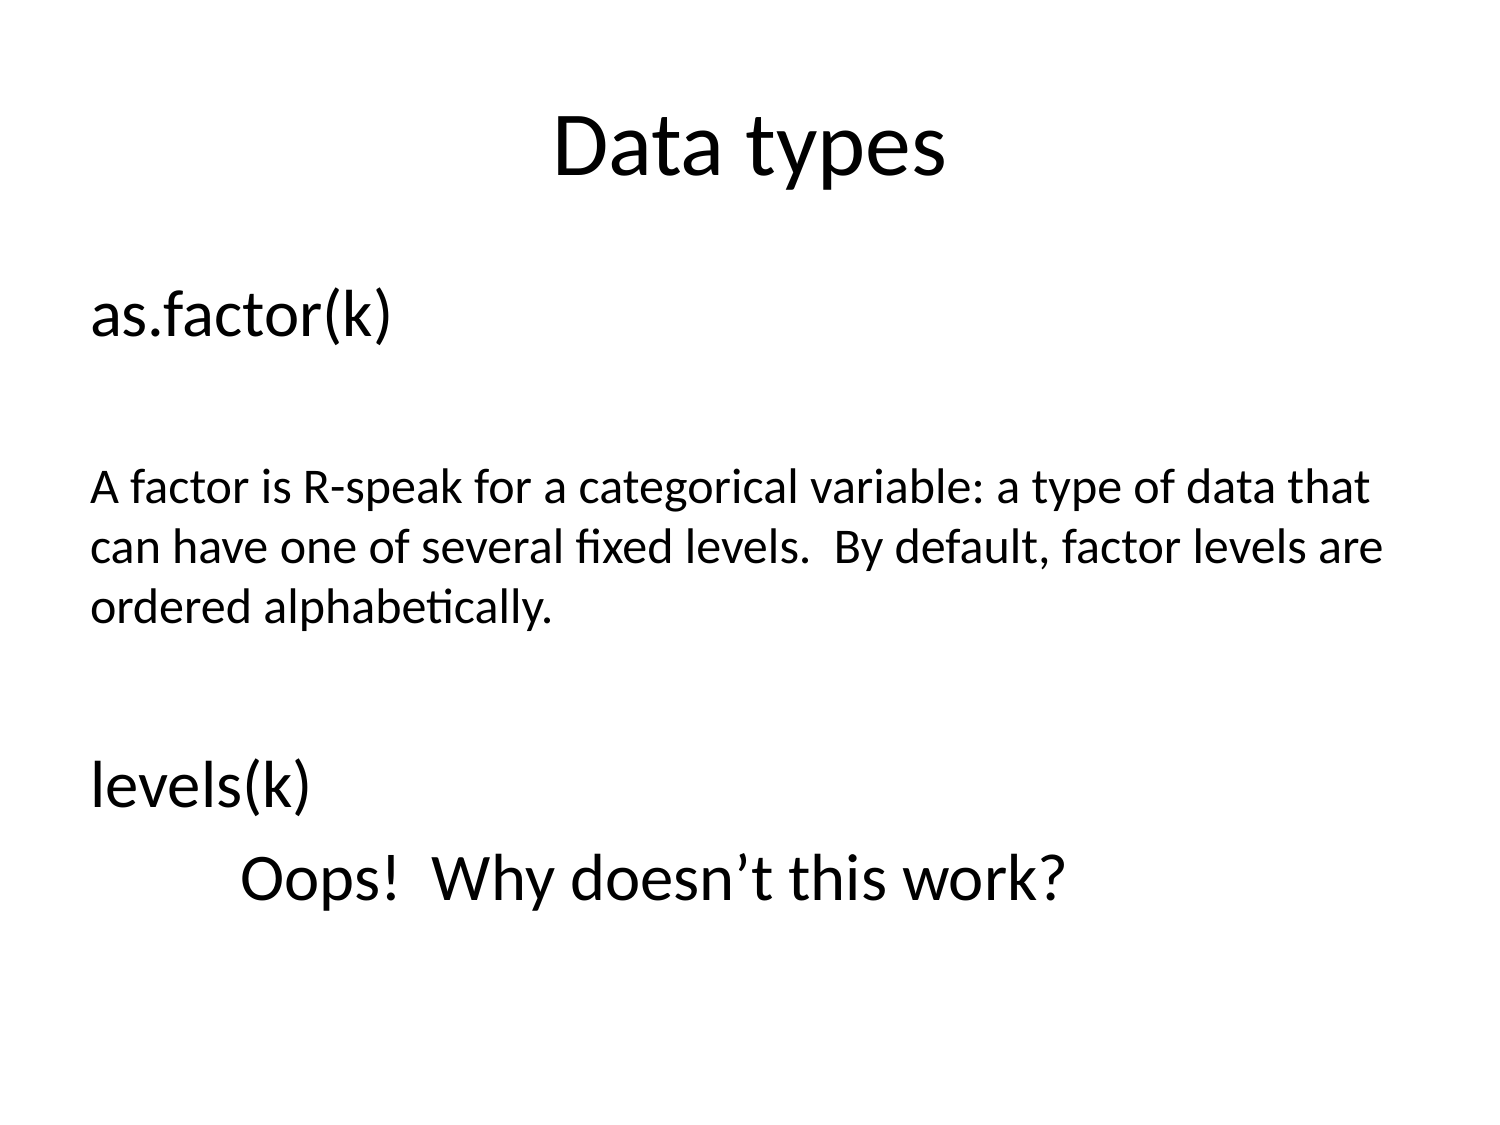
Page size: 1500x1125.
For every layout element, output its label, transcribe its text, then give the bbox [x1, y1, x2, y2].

list as.factor(k) A factor is R-speak for a categorical variable: a type of data that can have one of several fixed levels. By default, factor levels are ordered alphabetically. levels(k) Oops! Why doesn’t this work? [75, 262, 1425, 1005]
title Data types [75, 45, 1425, 233]
